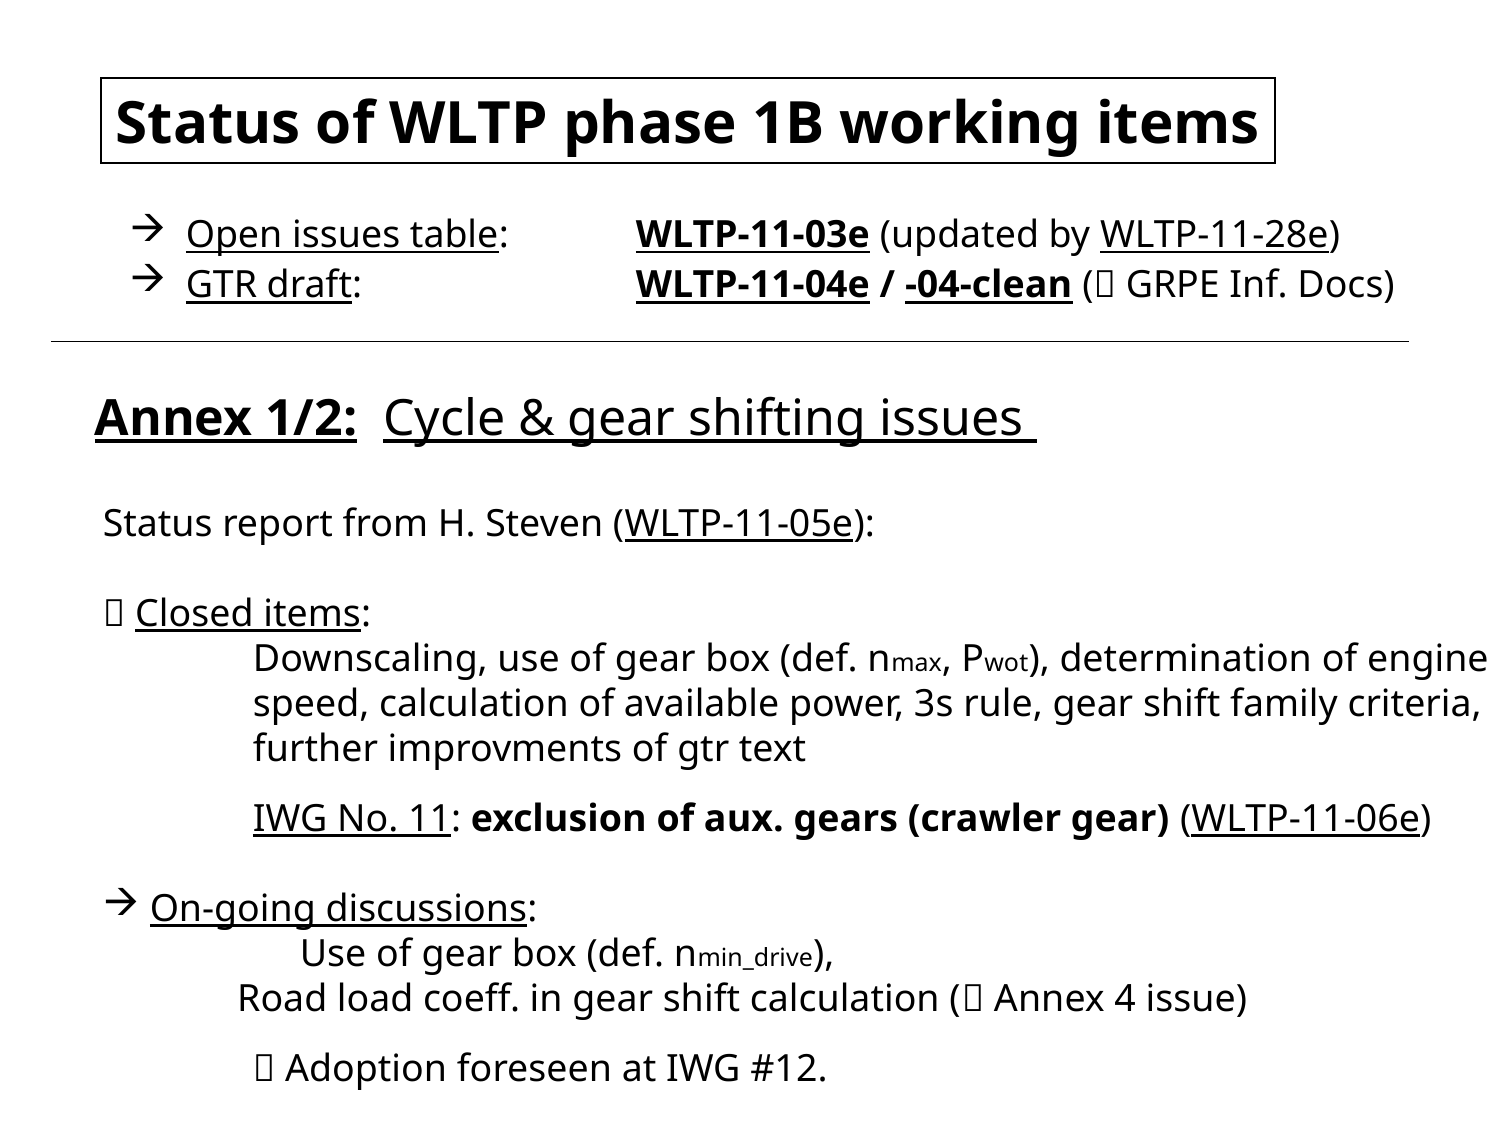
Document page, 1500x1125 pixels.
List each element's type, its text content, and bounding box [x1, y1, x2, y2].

text_box Status of WLTP phase 1B working items [101, 78, 1276, 163]
text_box Open issues table: WLTP-11-03e (updated by WLTP-11-28e) GTR draft: WLTP-11-04e / -04-clean ( GRPE Inf. Docs) [114, 202, 1411, 313]
text_box Annex 1/2: Cycle & gear shifting issues [80, 378, 1053, 453]
text_box [82, 305, 1436, 1125]
text_box Status report from H. Steven (WLTP-11-05e):  Closed items: Downscaling, use of gear box (def. nmax, Pwot), determination of engine speed, calculation of available power, 3s rule, gear shift family criteria, further improvments of gtr text IWG No. 11: exclusion of aux. gears (crawler gear) (WLTP-11-06e) On-going discussions: Use of gear box (def. nmin_drive), Road load coeff. in gear shift calculation ( Annex 4 issue)  Adoption foreseen at IWG #12. [88, 491, 1500, 1097]
